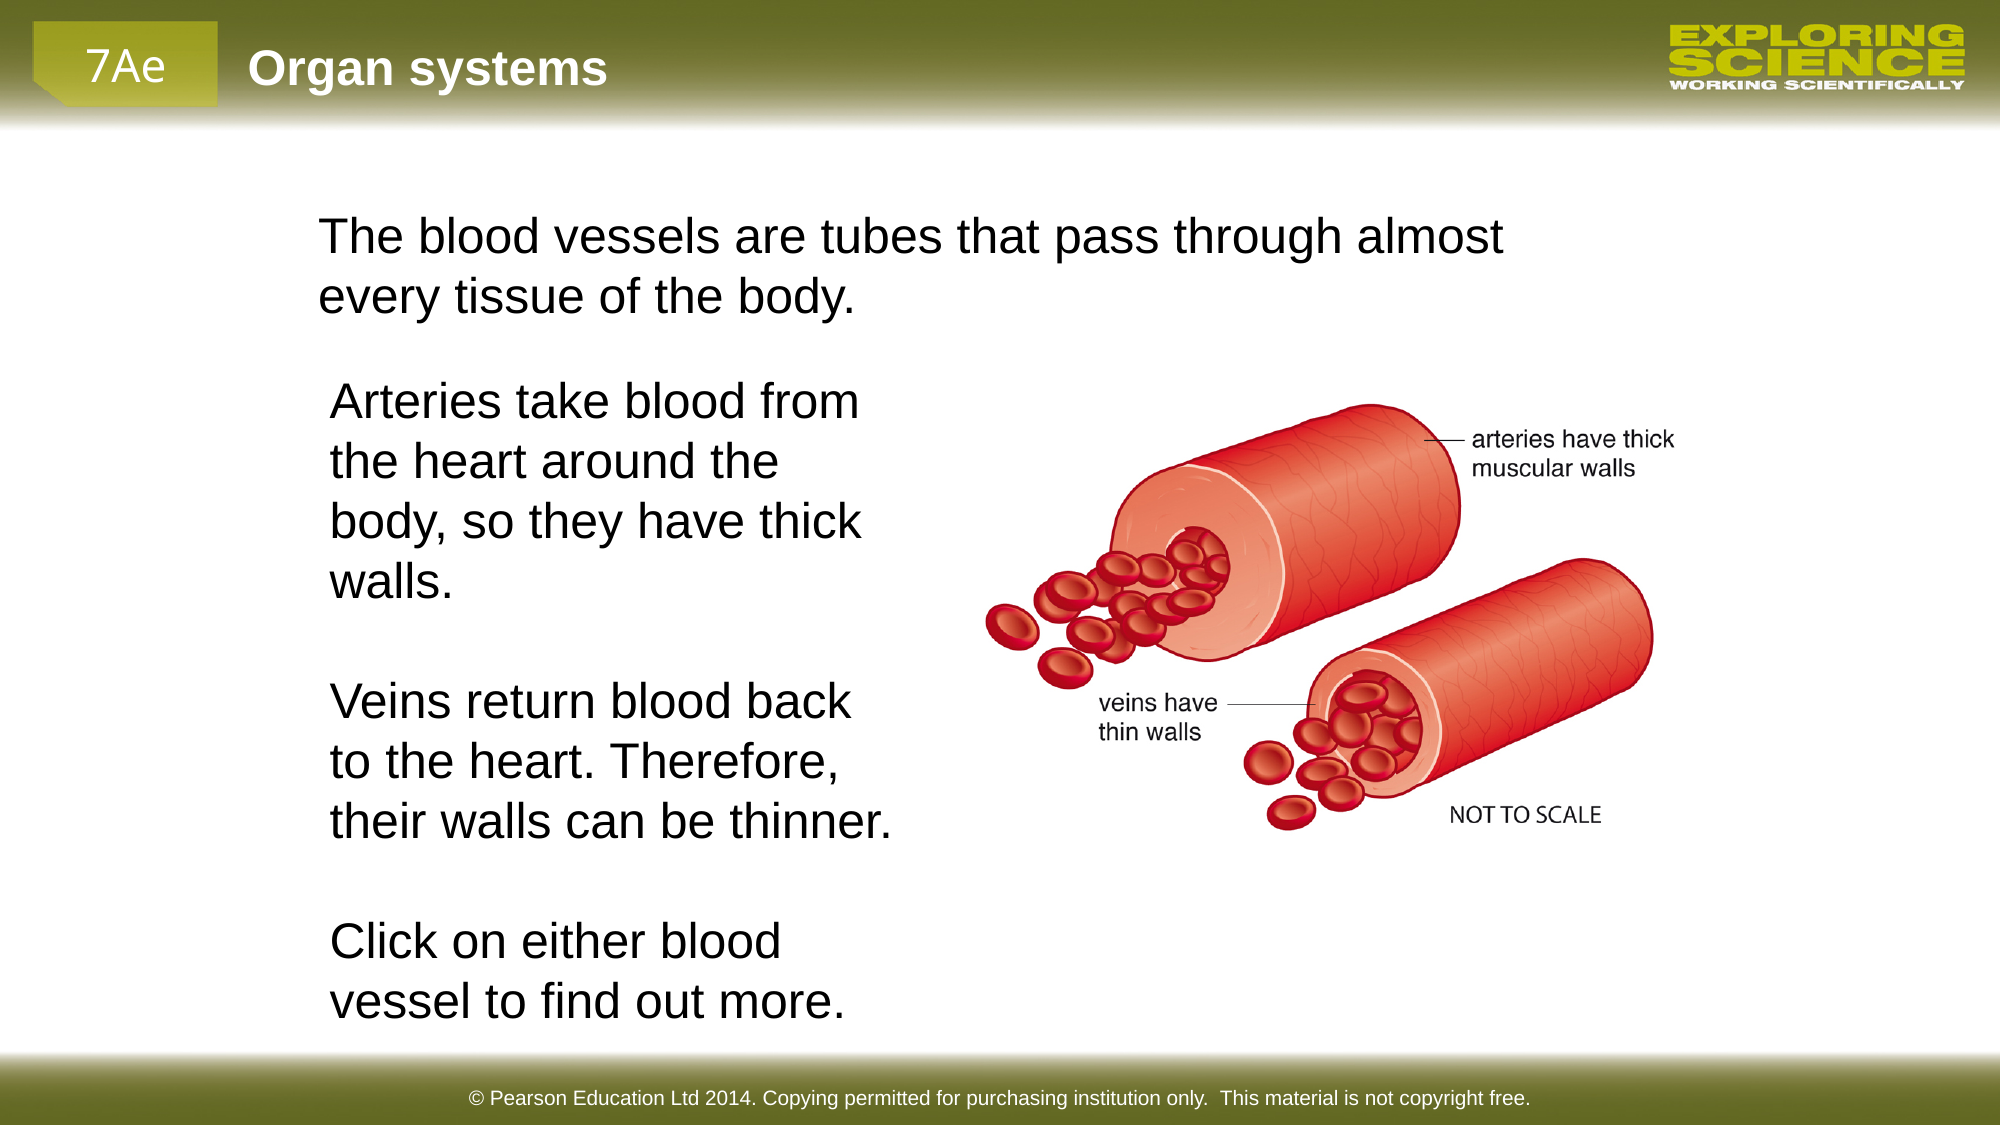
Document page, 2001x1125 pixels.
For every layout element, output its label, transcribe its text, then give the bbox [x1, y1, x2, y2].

list The blood vessels are tubes that pass through almost every tissue of the body. [303, 196, 1544, 362]
footer © Pearson Education Ltd 2014. Copying permitted for purchasing institution only. This material is not copyright free. [326, 1077, 1674, 1125]
picture [976, 396, 1707, 862]
picture [0, 0, 2000, 132]
picture [0, 1049, 2000, 1125]
text_box Arteries take blood from the heart around the body, so they have thick walls. Veins return blood back to the heart. Therefore, their walls can be thinner. Click on either blood vessel to find out more. [314, 361, 918, 1037]
